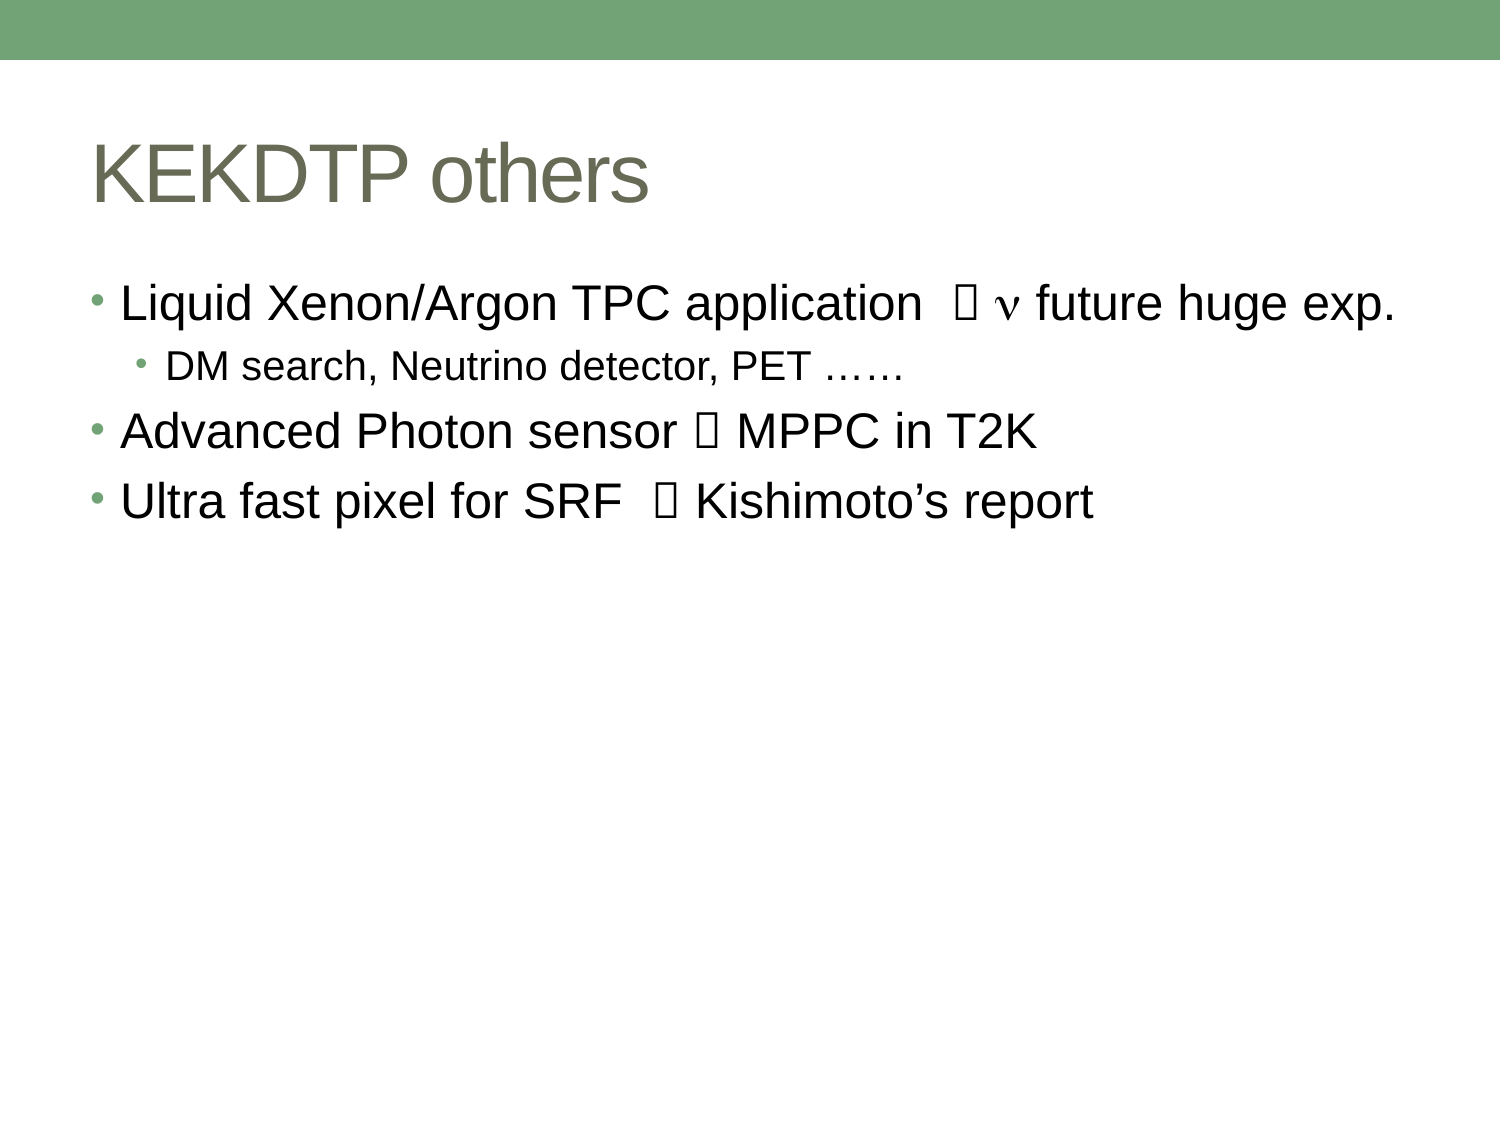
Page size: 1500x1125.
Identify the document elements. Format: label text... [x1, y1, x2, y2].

title KEKDTP others [75, 87, 1425, 250]
list Liquid Xenon/Argon TPC application  n future huge exp. DM search, Neutrino detector, PET …… Advanced Photon sensor  MPPC in T2K Ultra fast pixel for SRF  Kishimoto’s report [75, 262, 1425, 1063]
